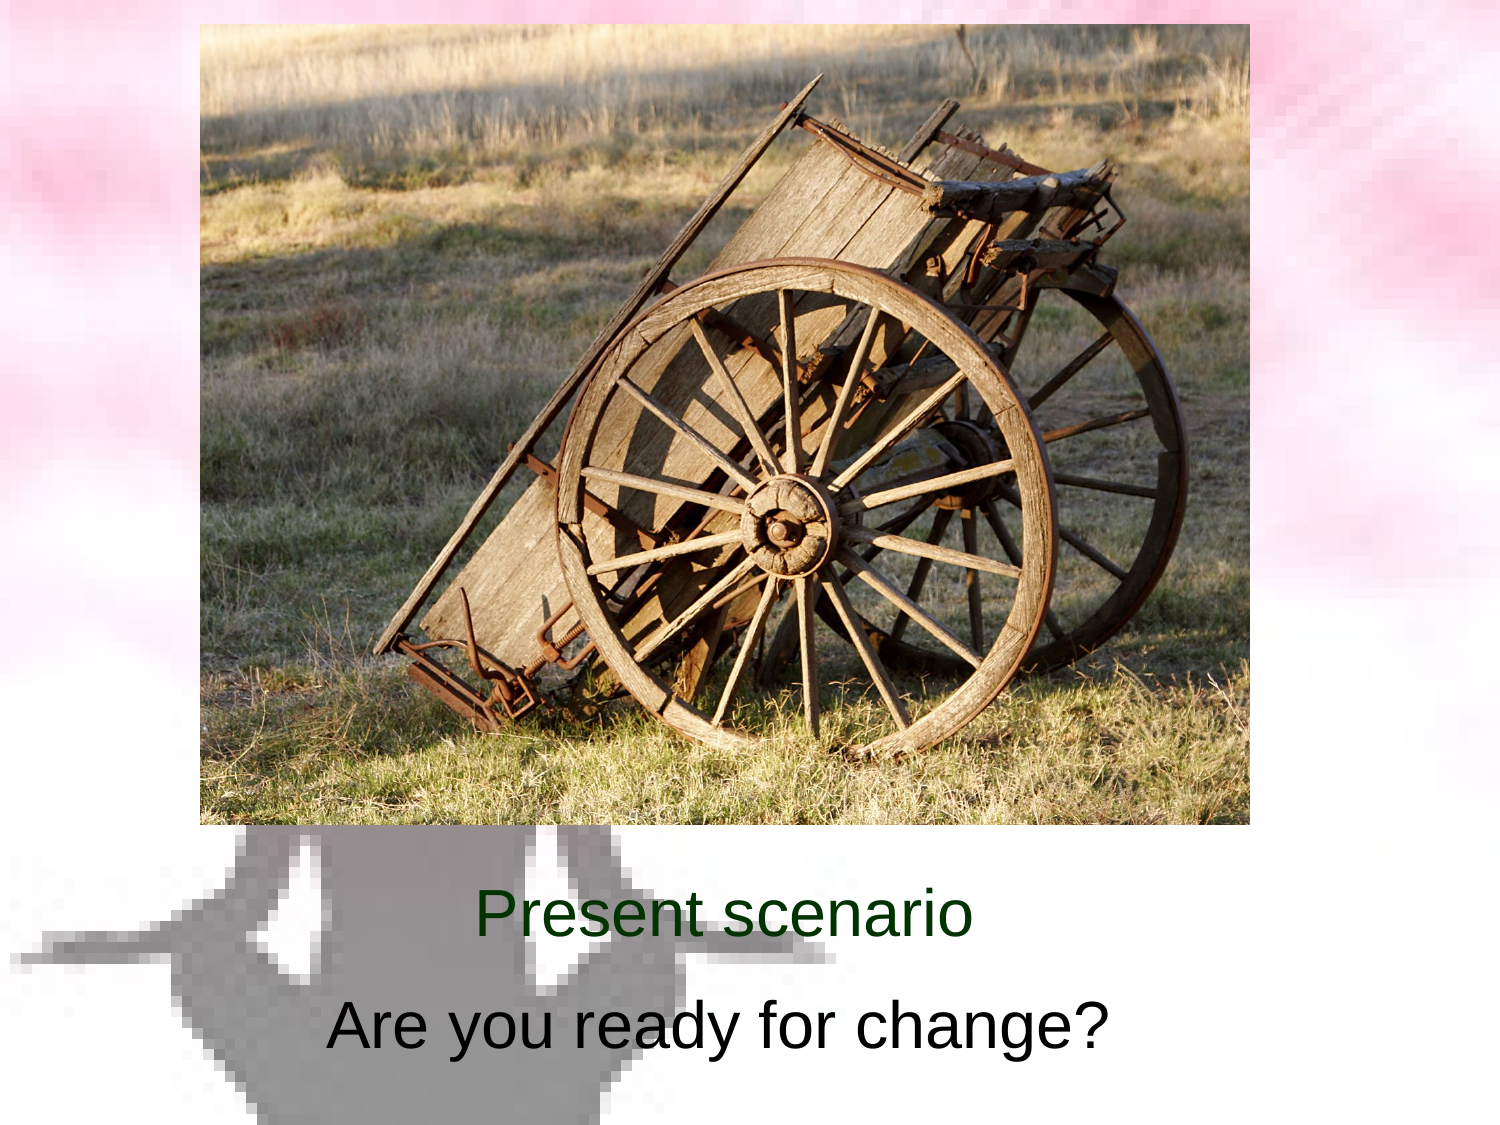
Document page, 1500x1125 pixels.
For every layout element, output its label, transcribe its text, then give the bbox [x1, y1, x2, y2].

text_box Are you ready for change? [149, 974, 1288, 1070]
picture [0, 0, 1500, 1125]
text_box Present scenario [225, 862, 1225, 958]
